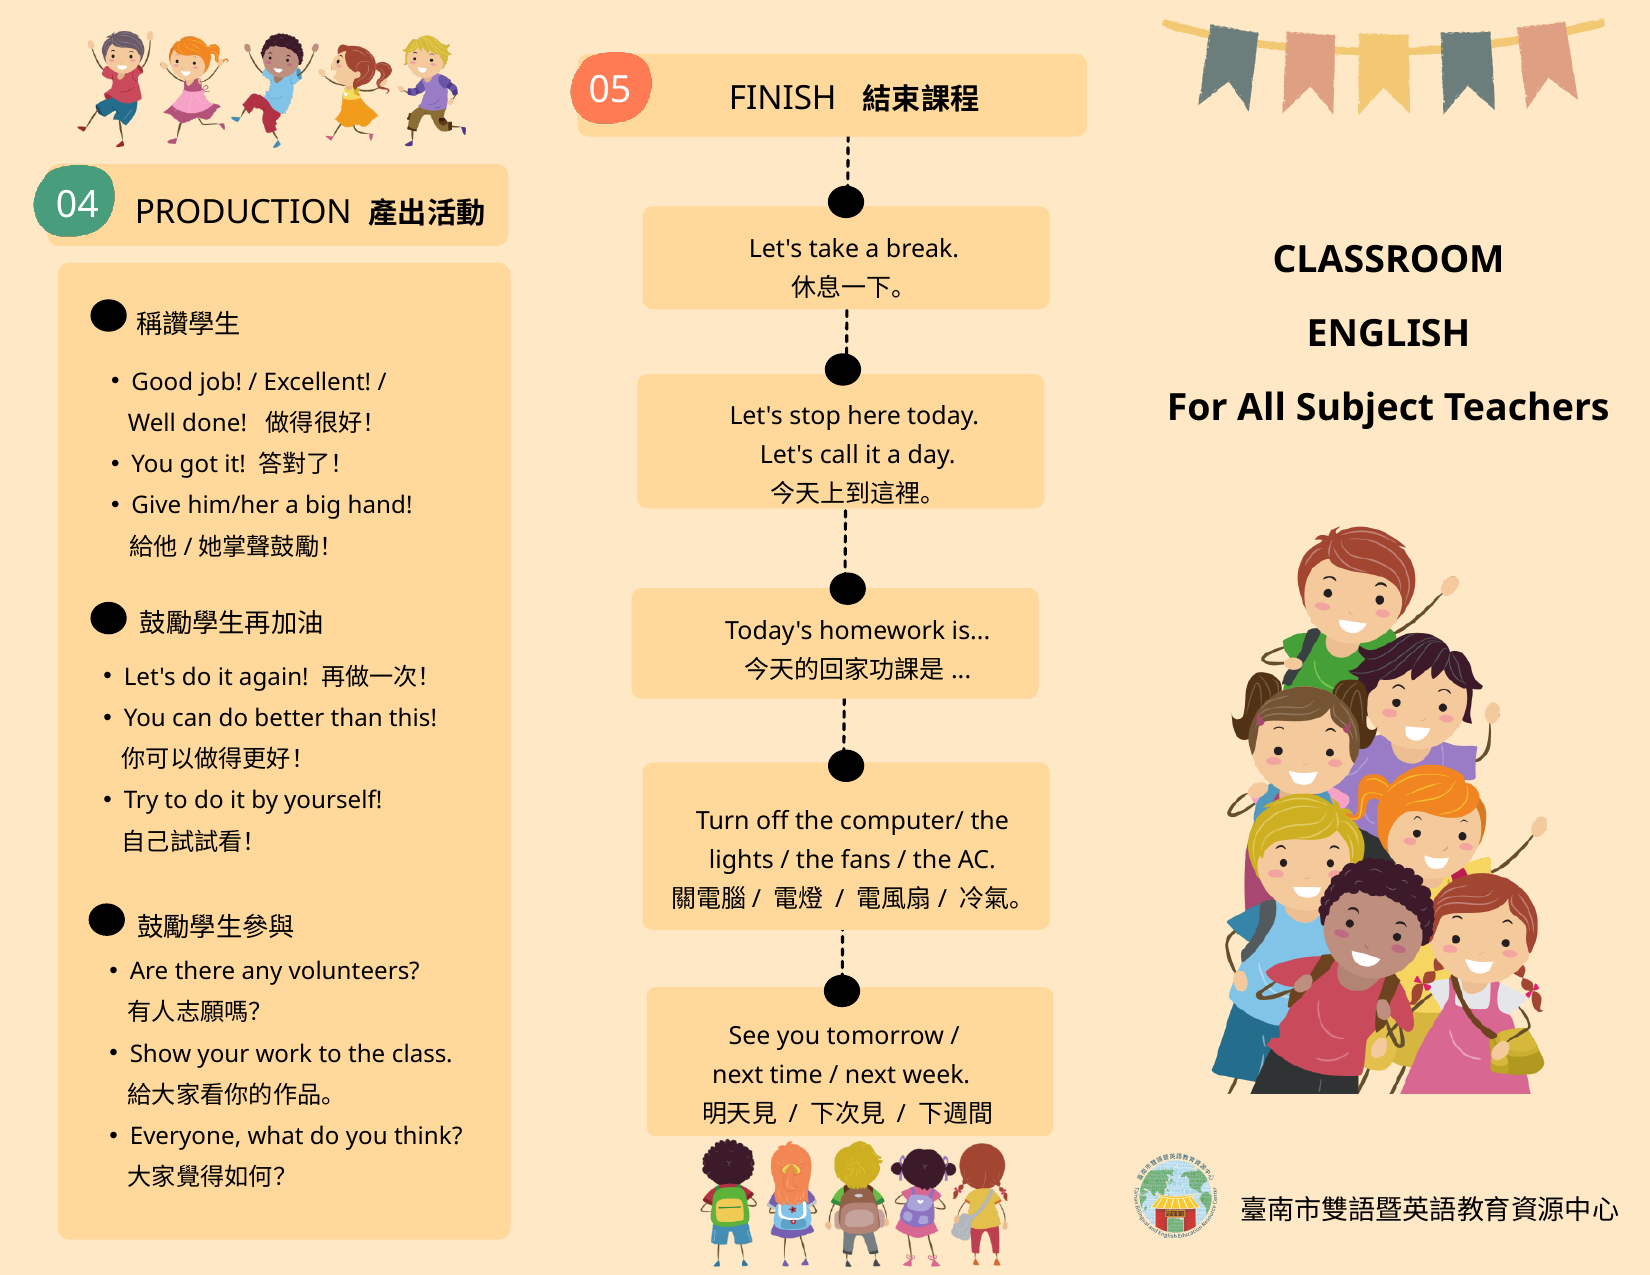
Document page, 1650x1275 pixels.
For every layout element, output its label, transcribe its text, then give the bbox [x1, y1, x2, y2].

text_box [646, 986, 1054, 1137]
picture [1131, 1150, 1221, 1240]
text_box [90, 601, 128, 635]
picture [1208, 511, 1547, 1094]
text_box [642, 206, 1050, 310]
picture [77, 25, 466, 148]
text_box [57, 262, 511, 1240]
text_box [46, 163, 509, 247]
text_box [642, 762, 1050, 931]
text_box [823, 974, 861, 1008]
picture [568, 51, 652, 124]
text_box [631, 587, 1039, 699]
text_box 臺南市雙語暨英語教育資源中心 [1225, 1186, 1650, 1225]
picture [30, 164, 115, 237]
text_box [577, 53, 1088, 137]
picture [1162, 18, 1605, 115]
text_box CLASSROOM ENGLISH For All Subject Teachers [1160, 205, 1617, 428]
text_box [636, 373, 1045, 509]
picture [700, 1137, 1008, 1267]
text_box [824, 353, 862, 386]
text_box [88, 903, 126, 937]
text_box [827, 749, 865, 783]
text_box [90, 299, 128, 332]
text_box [829, 572, 867, 606]
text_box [827, 185, 865, 219]
